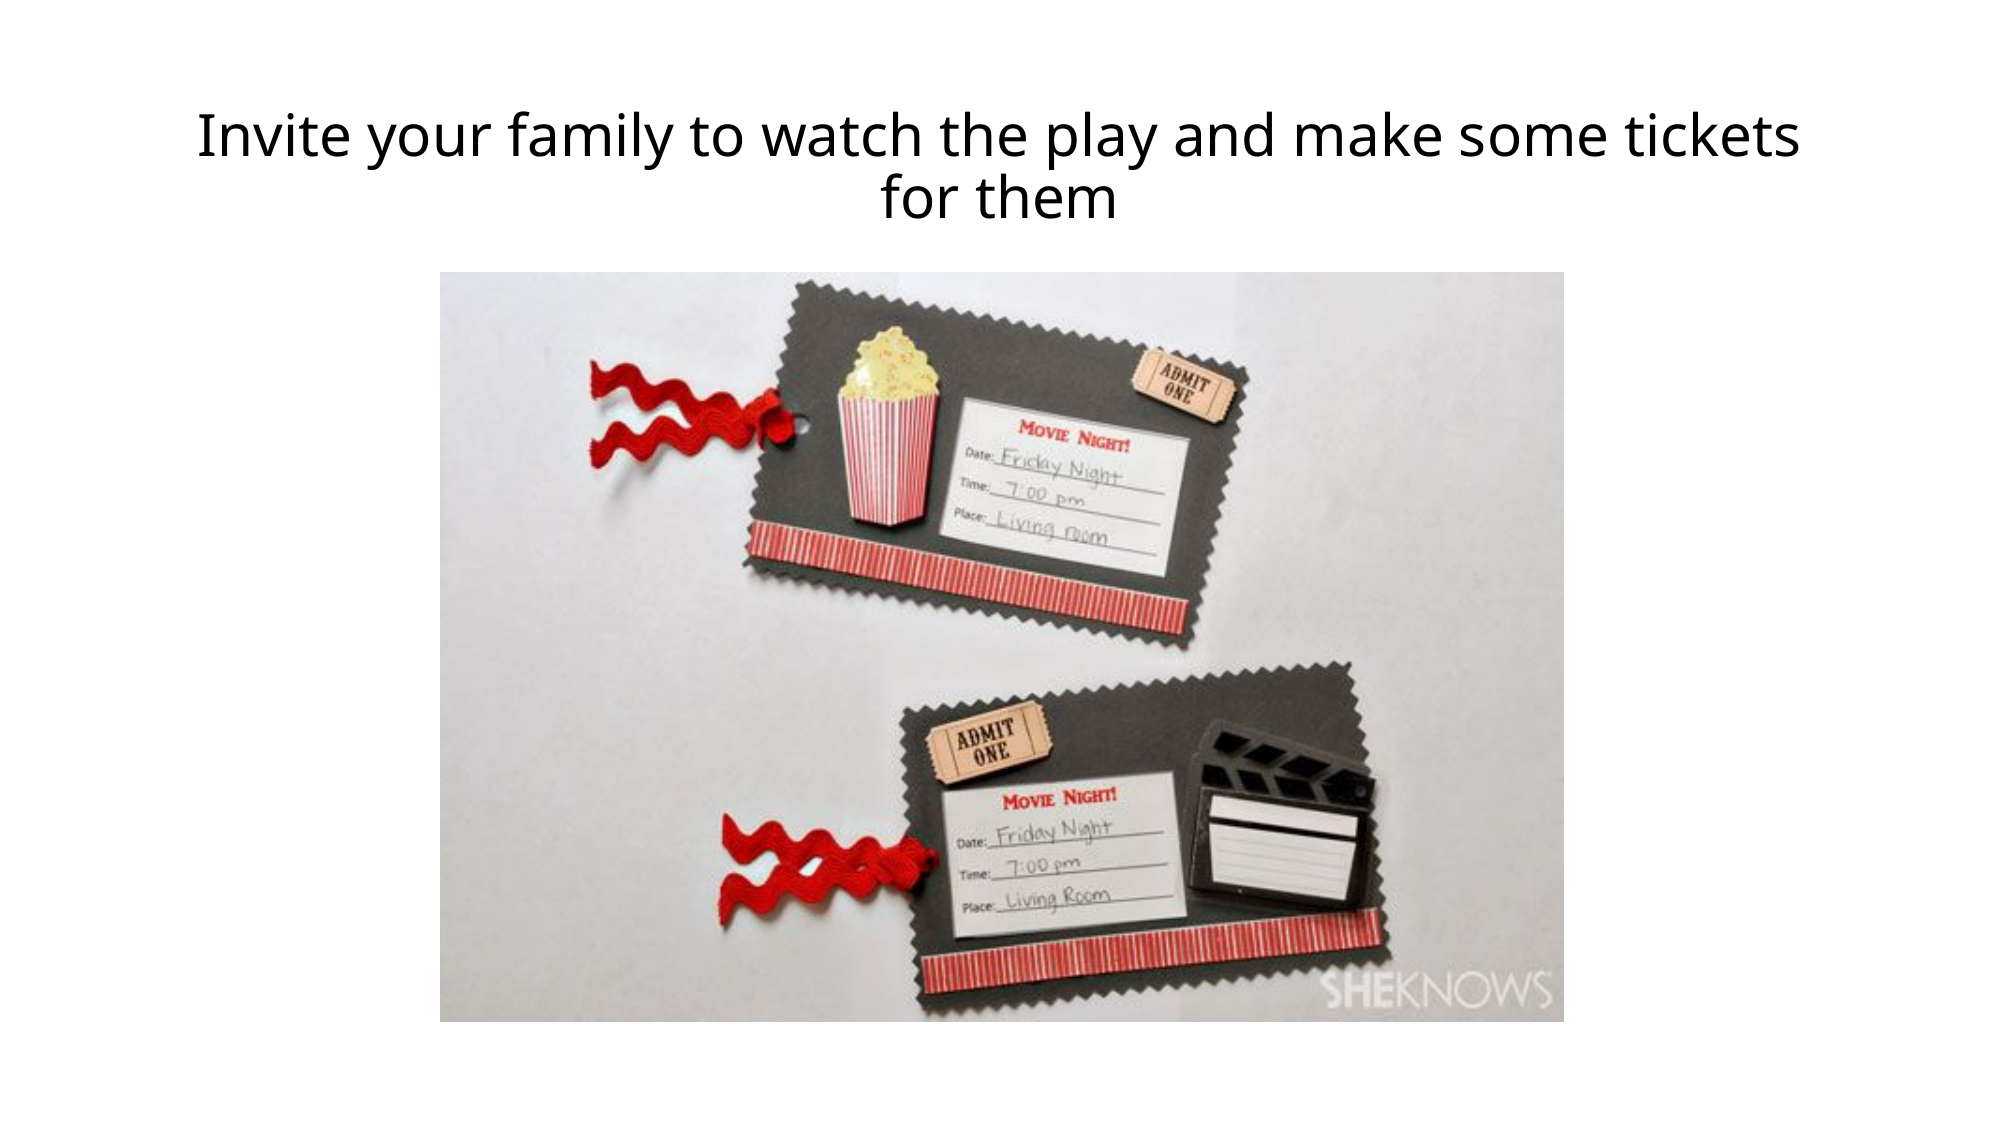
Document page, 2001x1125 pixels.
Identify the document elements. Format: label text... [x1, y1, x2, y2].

title Invite your family to watch the play and make some tickets for them [137, 59, 1863, 278]
picture [440, 272, 1564, 1022]
